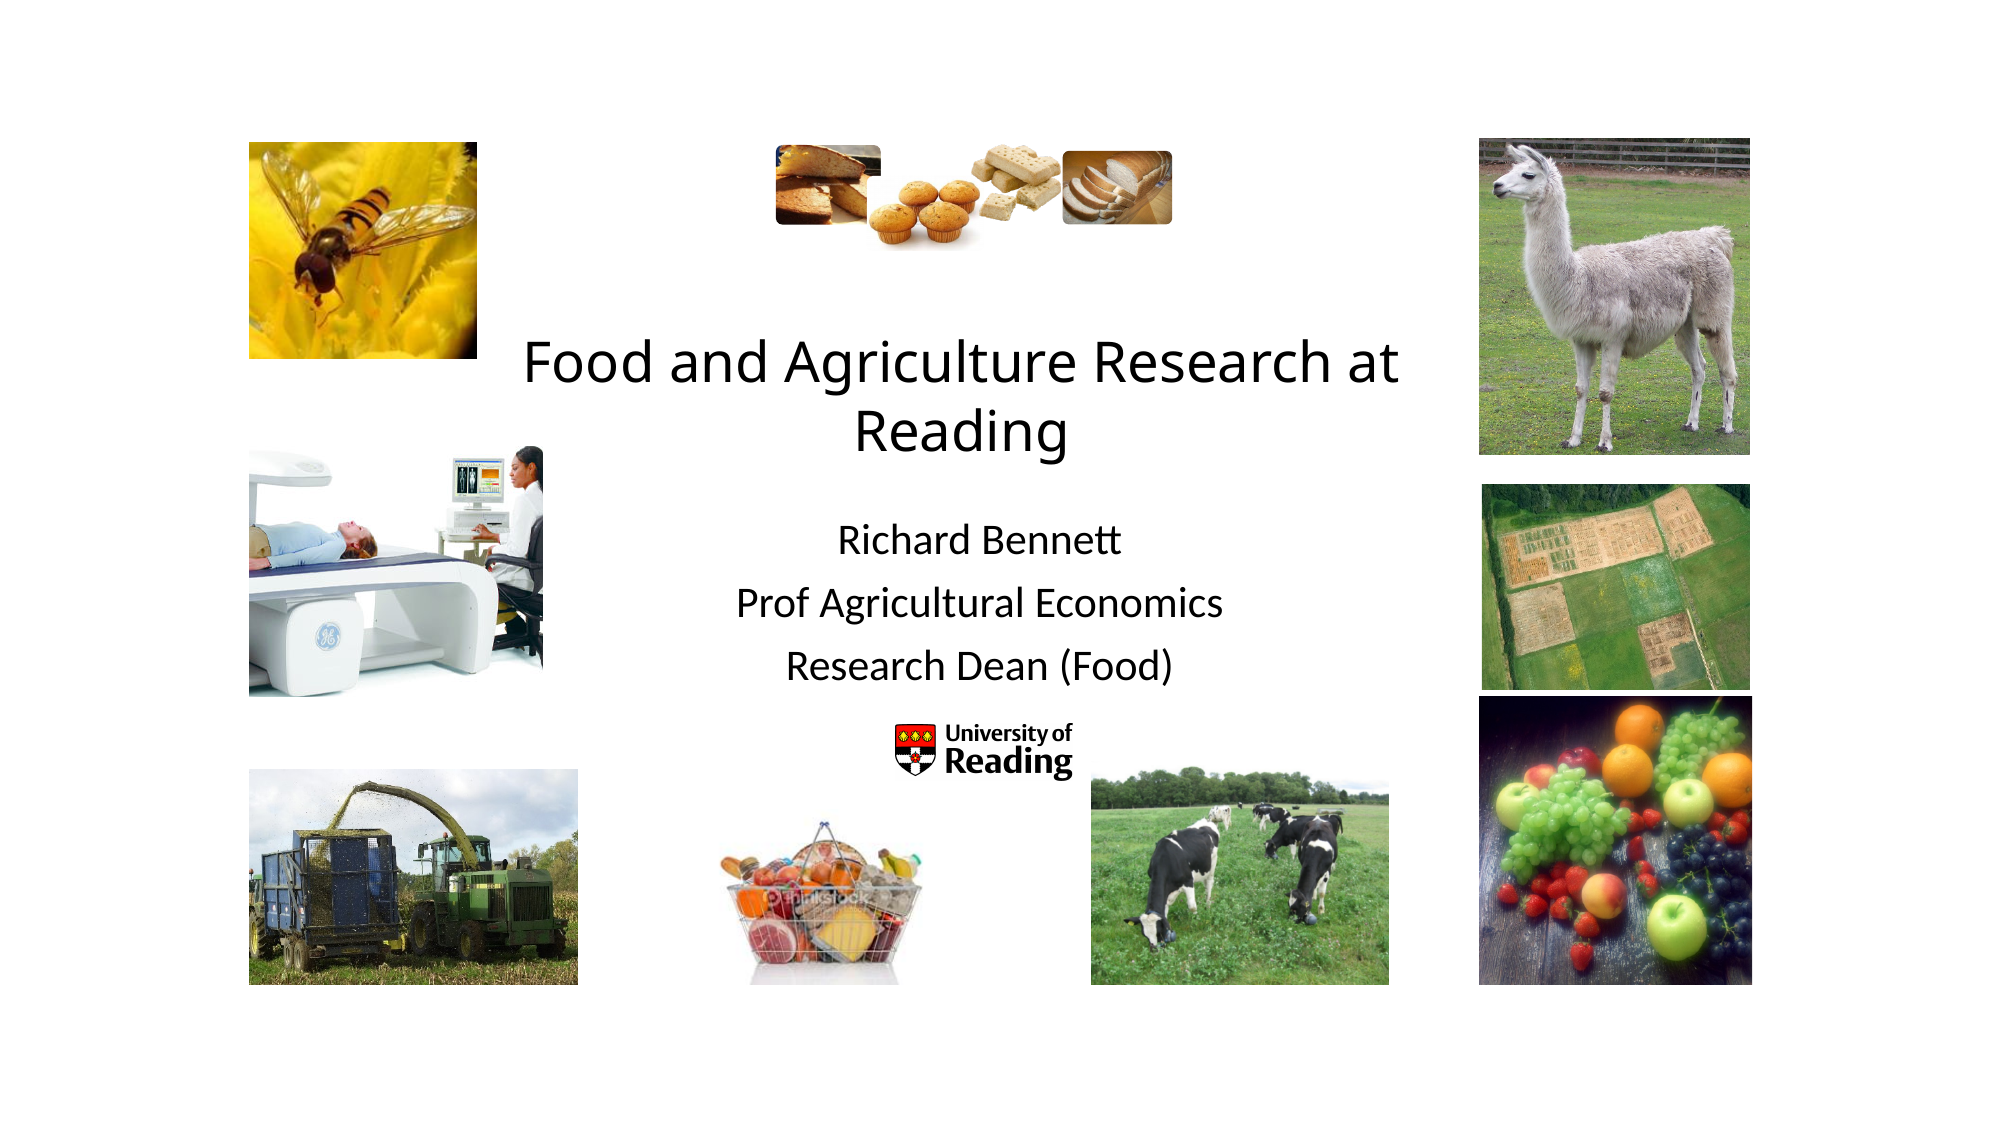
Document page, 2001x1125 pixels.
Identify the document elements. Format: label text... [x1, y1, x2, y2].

picture [249, 446, 543, 697]
subtitle Richard Bennett Prof Agricultural Economics Research Dean (Food) [543, 508, 1481, 669]
title Food and Agriculture Research at Reading [456, 319, 1467, 474]
picture [249, 769, 578, 985]
picture [1479, 138, 1750, 455]
picture [1479, 696, 1753, 985]
picture [1481, 483, 1750, 690]
picture [686, 809, 949, 985]
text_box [754, 144, 1173, 251]
picture [1091, 761, 1389, 985]
picture [895, 723, 1073, 781]
picture [249, 142, 477, 359]
